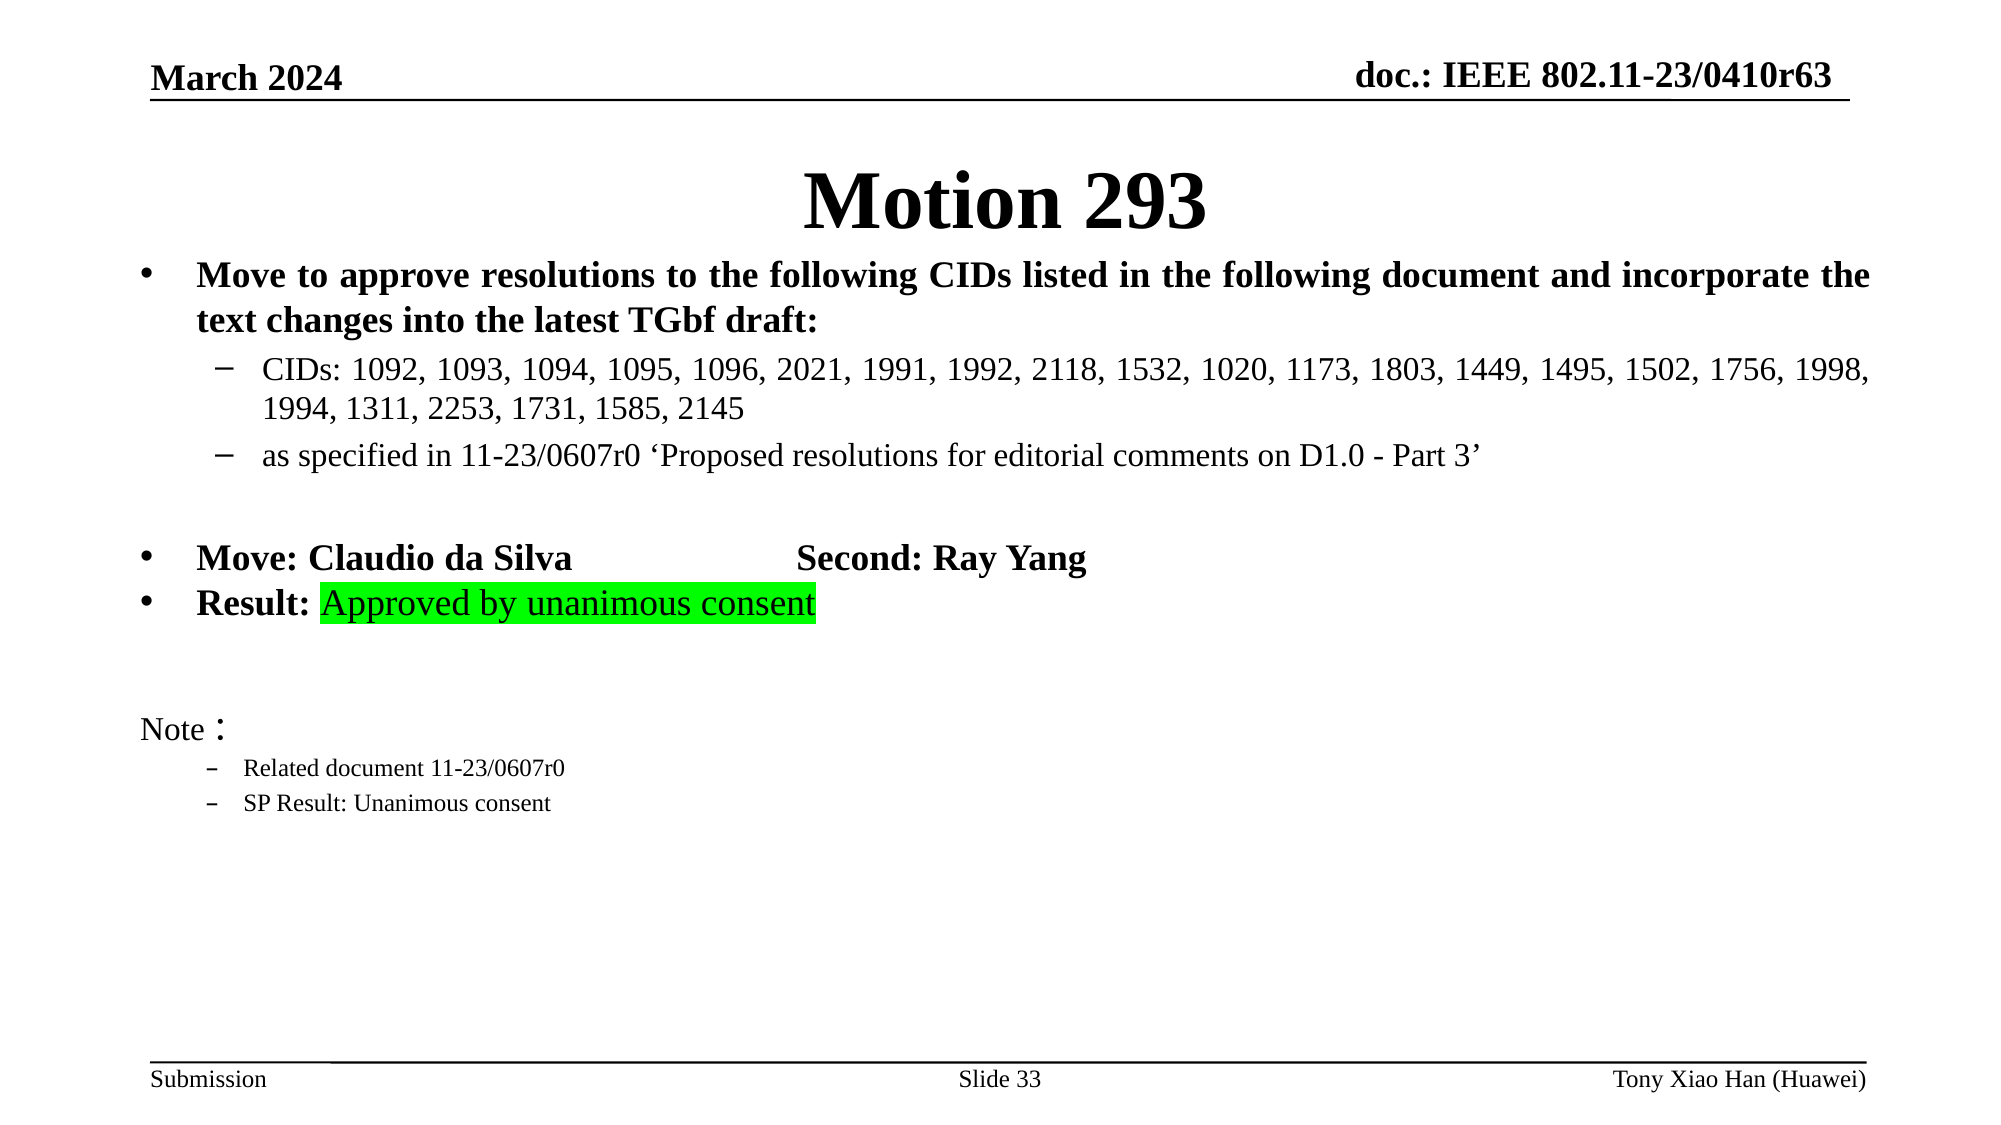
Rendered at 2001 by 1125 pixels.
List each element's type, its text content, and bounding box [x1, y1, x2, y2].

text_box Move to approve resolutions to the following CIDs listed in the following document and incorporate the text changes into the latest TGbf draft: CIDs: 1092, 1093, 1094, 1095, 1096, 2021, 1991, 1992, 2118, 1532, 1020, 1173, 1803, 1449, 1495, 1502, 1756, 1998, 1994, 1311, 2253, 1731, 1585, 2145 as specified in 11-23/0607r0 ‘Proposed resolutions for editorial comments on D1.0 - Part 3’ Move: Claudio da Silva Second: Ray Yang Result: Approved by unanimous consent Note： Related document 11-23/0607r0 SP Result: Unanimous consent [125, 212, 1888, 900]
text_box Motion 293 [368, 137, 1644, 212]
